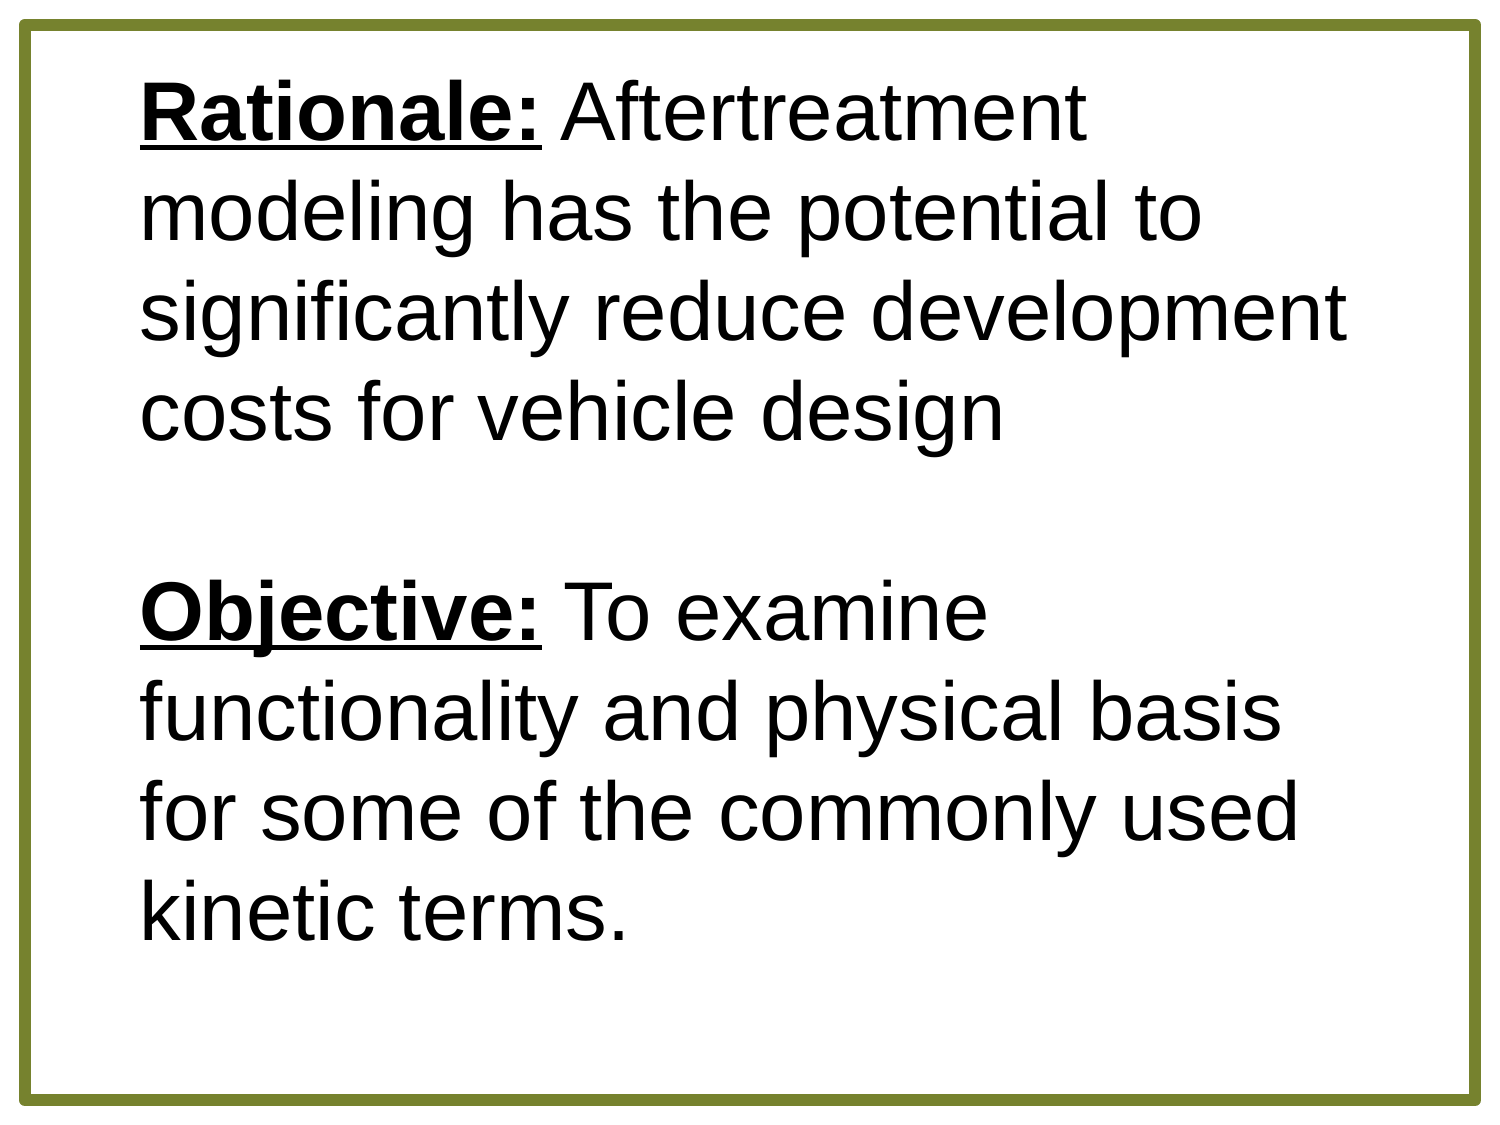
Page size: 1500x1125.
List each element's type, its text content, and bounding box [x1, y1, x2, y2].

text_box Rationale: Aftertreatment modeling has the potential to significantly reduce development costs for vehicle design Objective: To examine functionality and physical basis for some of the commonly used kinetic terms. [124, 50, 1400, 965]
